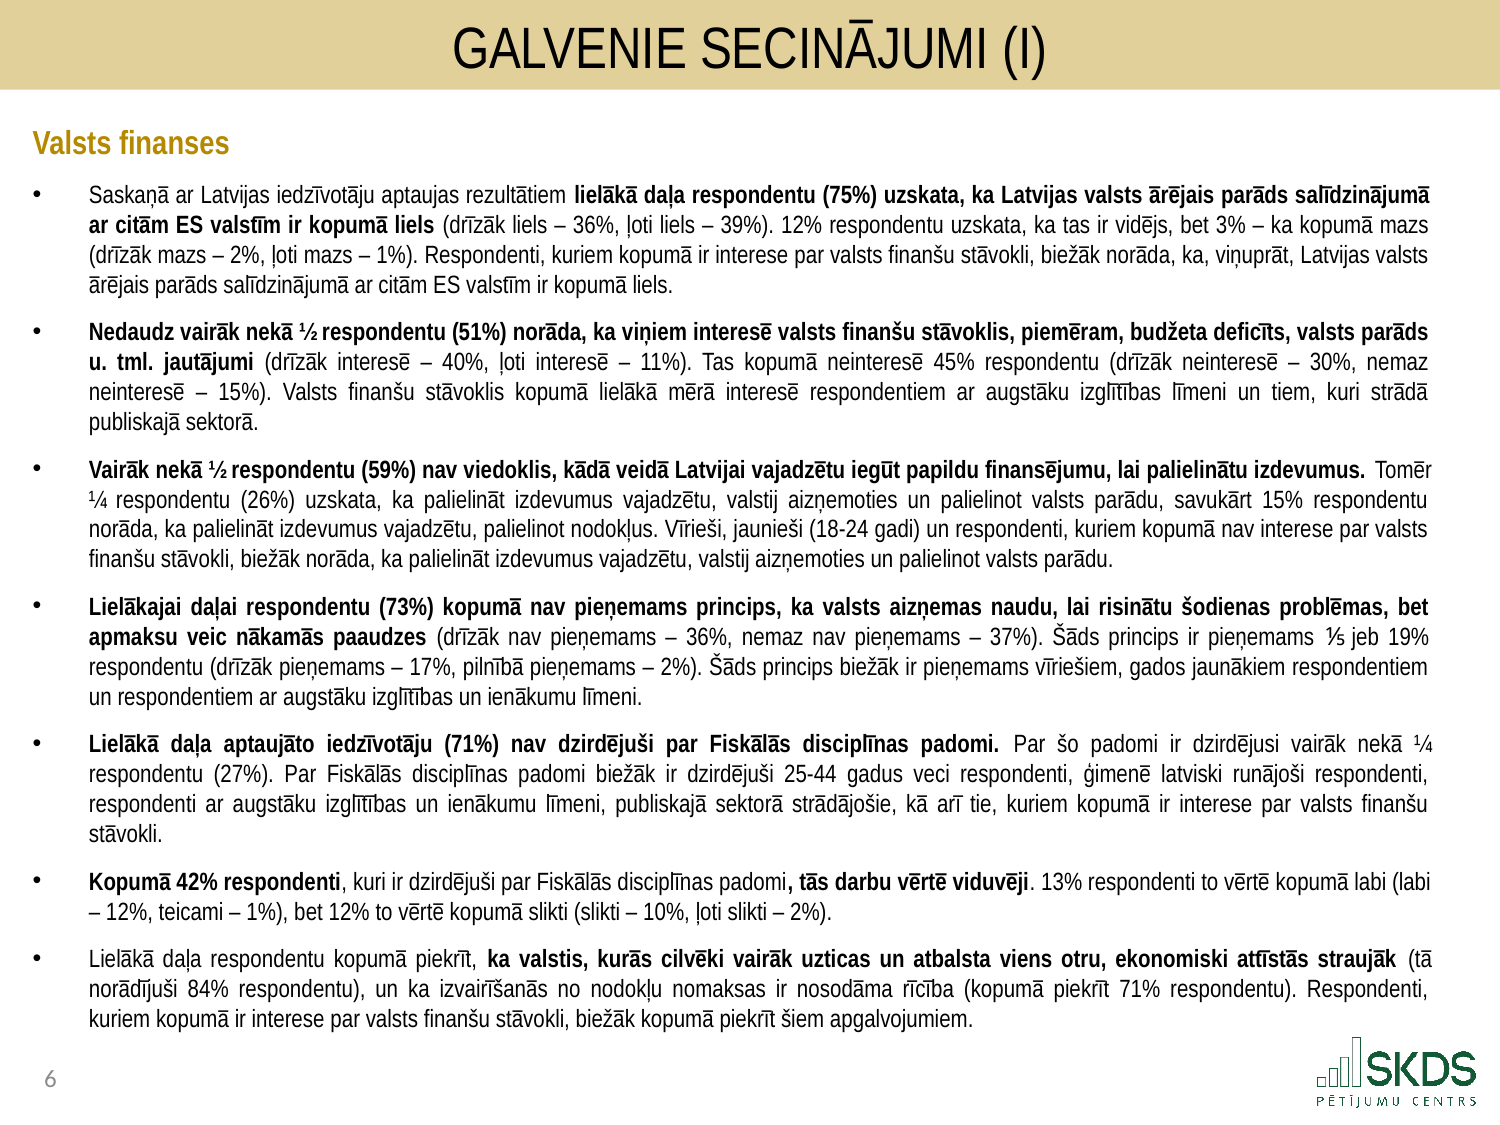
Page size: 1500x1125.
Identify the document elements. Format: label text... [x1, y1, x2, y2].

text_box Valsts finanses Saskaņā ar Latvijas iedzīvotāju aptaujas rezultātiem lielākā daļa respondentu (75%) uzskata, ka Latvijas valsts ārējais parāds salīdzinājumā ar citām ES valstīm ir kopumā liels (drīzāk liels – 36%, ļoti liels – 39%). 12% respondentu uzskata, ka tas ir vidējs, bet 3% – ka kopumā mazs (drīzāk mazs – 2%, ļoti mazs – 1%). Respondenti, kuriem kopumā ir interese par valsts finanšu stāvokli, biežāk norāda, ka, viņuprāt, Latvijas valsts ārējais parāds salīdzinājumā ar citām ES valstīm ir kopumā liels. Nedaudz vairāk nekā ½ respondentu (51%) norāda, ka viņiem interesē valsts finanšu stāvoklis, piemēram, budžeta deficīts, valsts parāds u. tml. jautājumi (drīzāk interesē – 40%, ļoti interesē – 11%). Tas kopumā neinteresē 45% respondentu (drīzāk neinteresē – 30%, nemaz neinteresē – 15%). Valsts finanšu stāvoklis kopumā lielākā mērā interesē respondentiem ar augstāku izglītības līmeni un tiem, kuri strādā publiskajā sektorā. Vairāk nekā ½ respondentu (59%) nav viedoklis, kādā veidā Latvijai vajadzētu iegūt papildu finansējumu, lai palielinātu izdevumus. Tomēr ¼ respondentu (26%) uzskata, ka palielināt izdevumus vajadzētu, valstij aizņemoties un palielinot valsts parādu, savukārt 15% respondentu norāda, ka palielināt izdevumus vajadzētu, palielinot nodokļus. Vīrieši, jaunieši (18-24 gadi) un respondenti, kuriem kopumā nav interese par valsts finanšu stāvokli, biežāk norāda, ka palielināt izdevumus vajadzētu, valstij aizņemoties un palielinot valsts parādu. Lielākajai daļai respondentu (73%) kopumā nav pieņemams princips, ka valsts aizņemas naudu, lai risinātu šodienas problēmas, bet apmaksu veic nākamās paaudzes (drīzāk nav pieņemams – 36%, nemaz nav pieņemams – 37%). Šāds princips ir pieņemams ⅕ jeb 19% respondentu (drīzāk pieņemams – 17%, pilnībā pieņemams – 2%). Šāds princips biežāk ir pieņemams vīriešiem, gados jaunākiem respondentiem un respondentiem ar augstāku izglītības un ienākumu līmeni. Lielākā daļa aptaujāto iedzīvotāju (71%) nav dzirdējuši par Fiskālās disciplīnas padomi. Par šo padomi ir dzirdējusi vairāk nekā ¼ respondentu (27%). Par Fiskālās disciplīnas padomi biežāk ir dzirdējuši 25-44 gadus veci respondenti, ģimenē latviski runājoši respondenti, respondenti ar augstāku izglītības un ienākumu līmeni, publiskajā sektorā strādājošie, kā arī tie, kuriem kopumā ir interese par valsts finanšu stāvokli. Kopumā 42% respondenti, kuri ir dzirdējuši par Fiskālās disciplīnas padomi, tās darbu vērtē viduvēji. 13% respondenti to vērtē kopumā labi (labi – 12%, teicami – 1%), bet 12% to vērtē kopumā slikti (slikti – 10%, ļoti slikti – 2%). Lielākā daļa respondentu kopumā piekrīt, ka valstis, kurās cilvēki vairāk uzticas un atbalsta viens otru, ekonomiski attīstās straujāk (tā norādījuši 84% respondentu), un ka izvairīšanās no nodokļu nomaksas ir nosodāma rīcība (kopumā piekrīt 71% respondentu). Respondenti, kuriem kopumā ir interese par valsts finanšu stāvokli, biežāk kopumā piekrīt šiem apgalvojumiem. [17, 113, 1447, 1059]
picture [1316, 1037, 1480, 1109]
text_box Galvenie secinājumi (I) [0, 0, 1500, 90]
